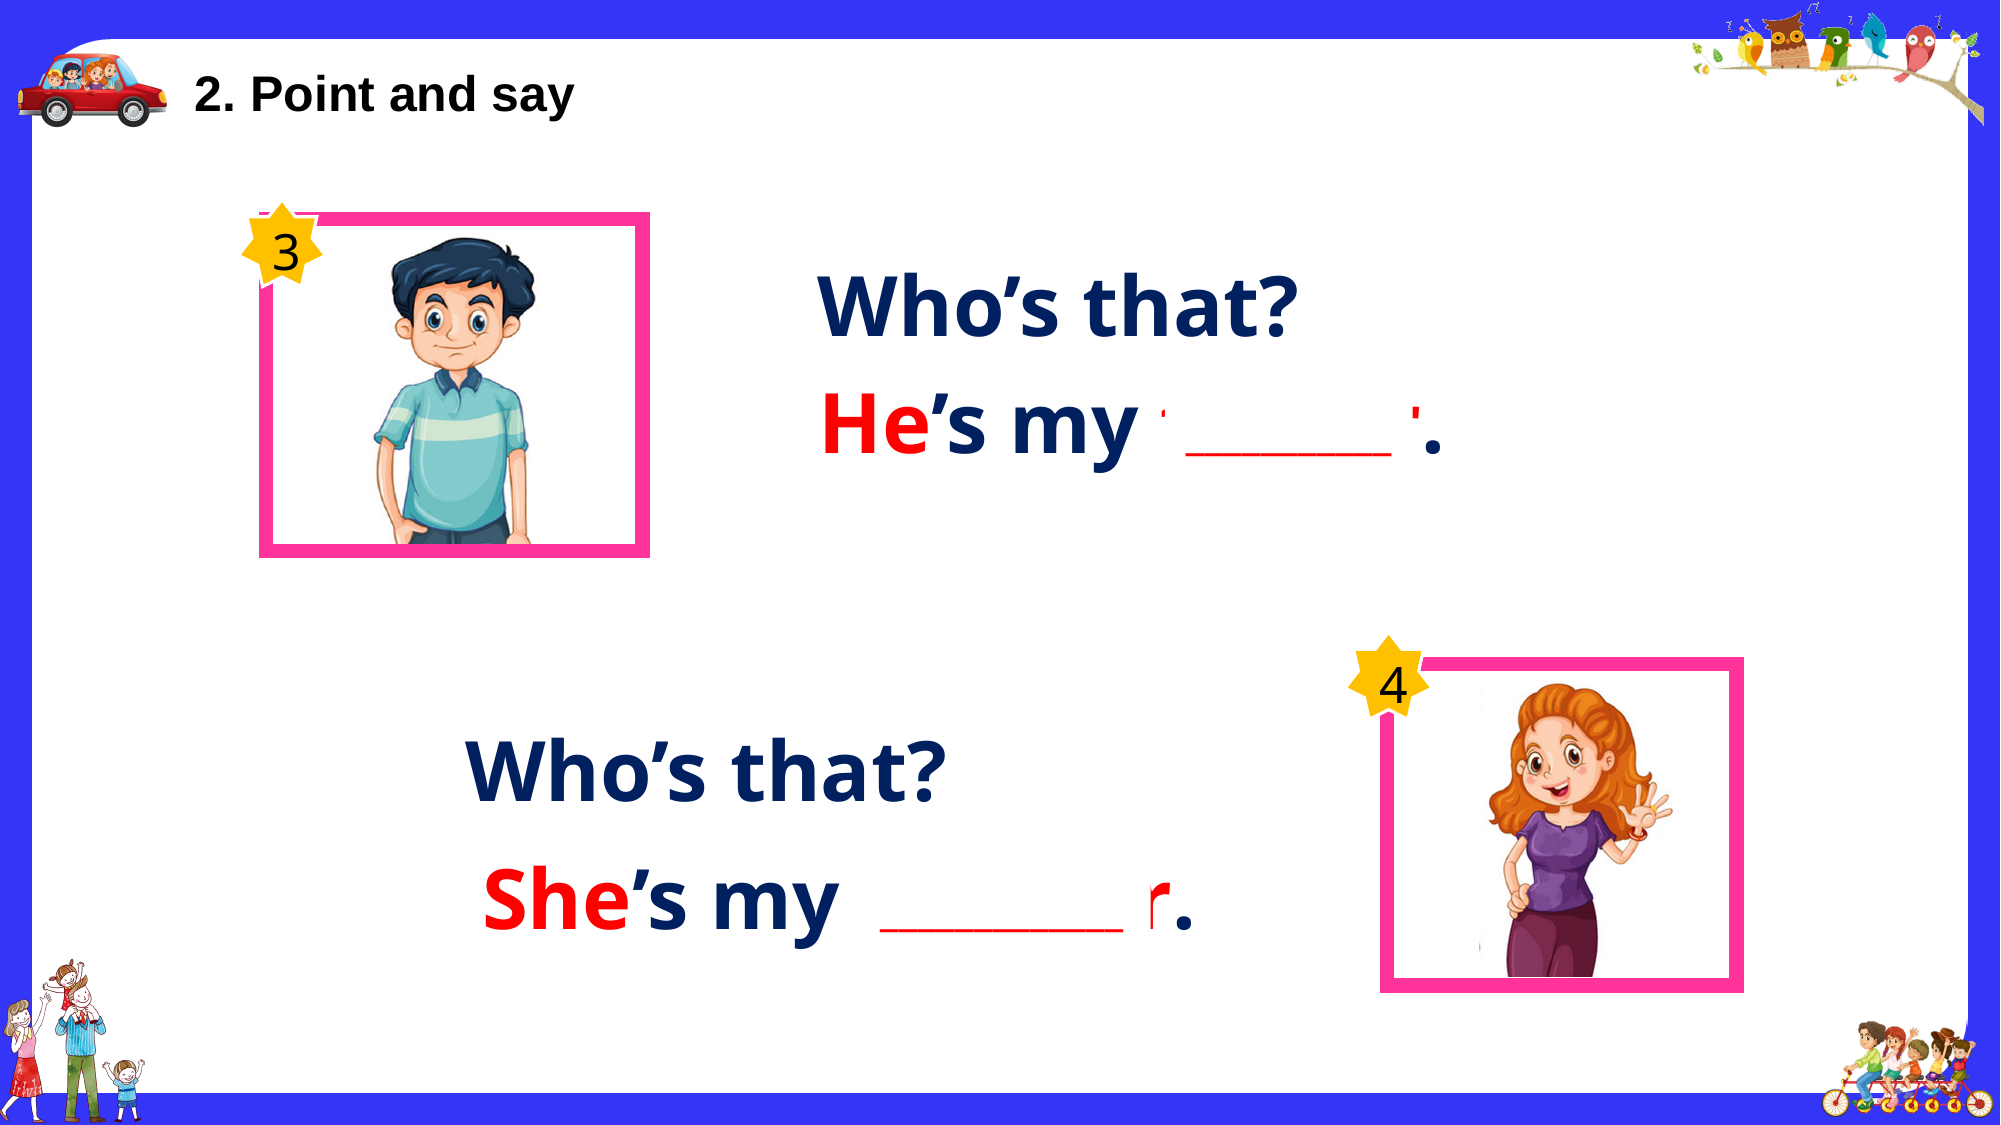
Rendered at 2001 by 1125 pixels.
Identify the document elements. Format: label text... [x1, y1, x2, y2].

text_box 2. Point and say [180, 54, 729, 129]
text_box Who’s that? [403, 678, 1010, 858]
text_box Who’s that? [755, 213, 1363, 393]
text_box 4 [1342, 629, 1426, 722]
text_box 3 [236, 197, 319, 289]
text_box She’s my mother. [466, 806, 1364, 986]
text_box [266, 219, 643, 551]
picture [0, 2, 2001, 1123]
text_box He’s my father. [783, 330, 1480, 510]
text_box ___________ [1164, 373, 1414, 467]
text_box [1386, 664, 1737, 986]
text_box _____________ [852, 849, 1152, 943]
